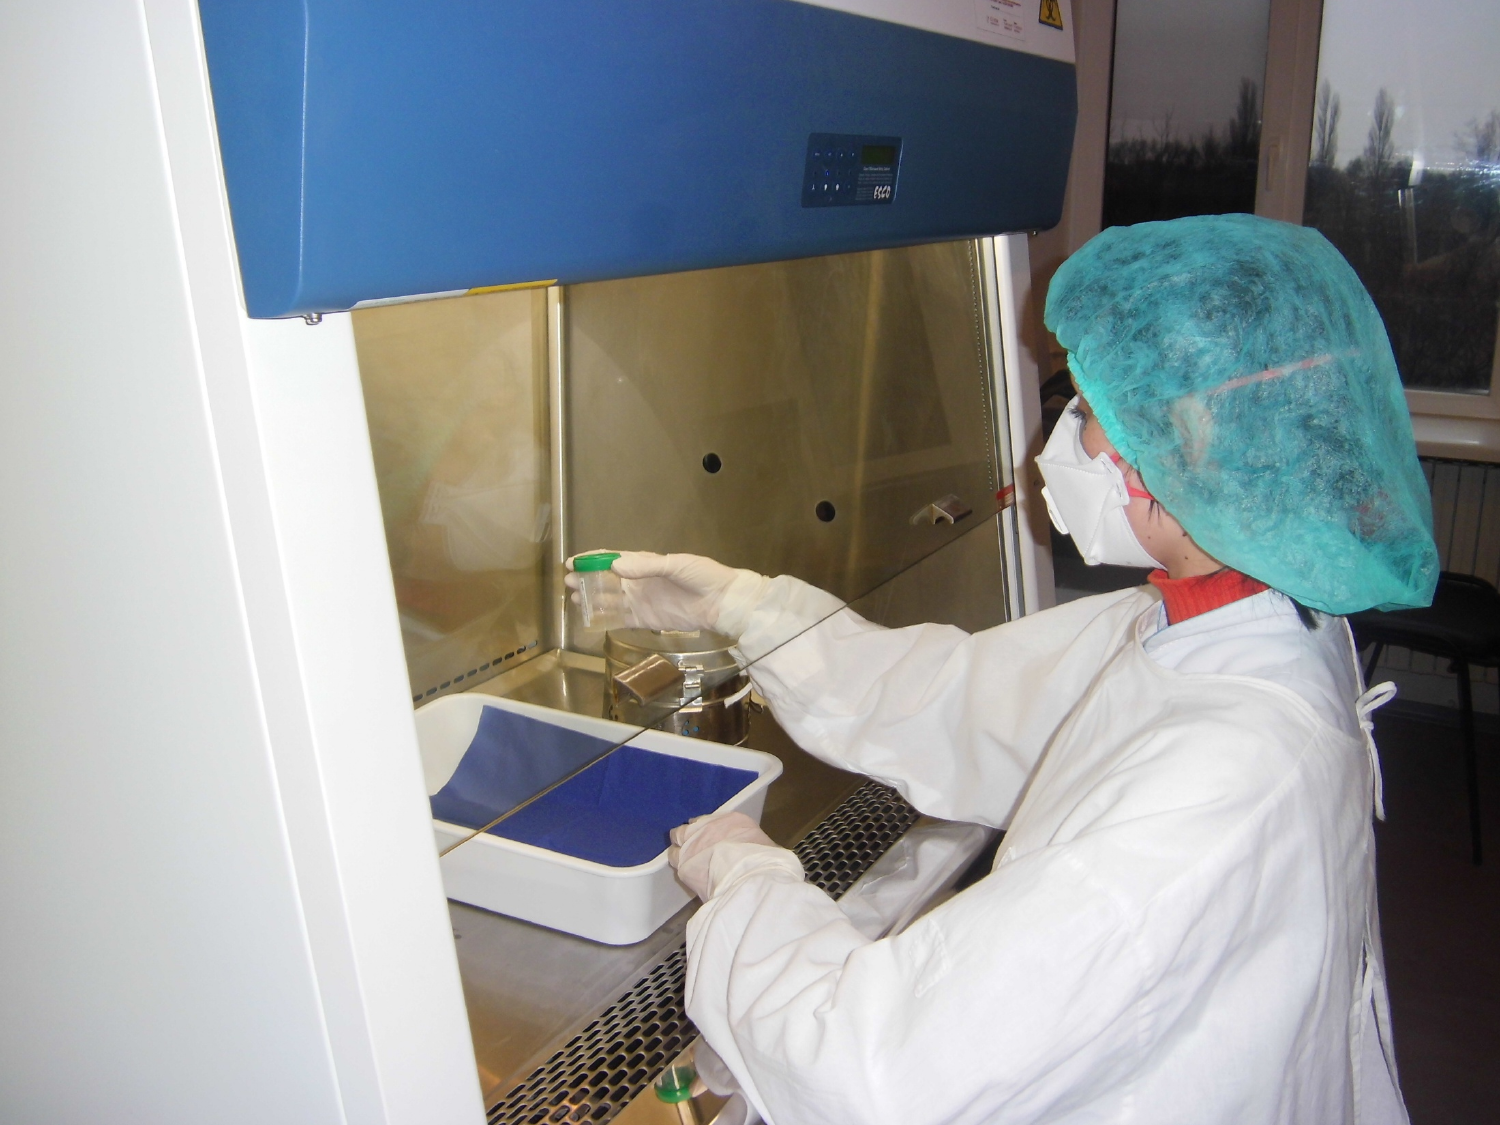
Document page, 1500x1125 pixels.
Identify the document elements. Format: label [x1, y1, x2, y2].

list [0, 0, 1500, 1125]
